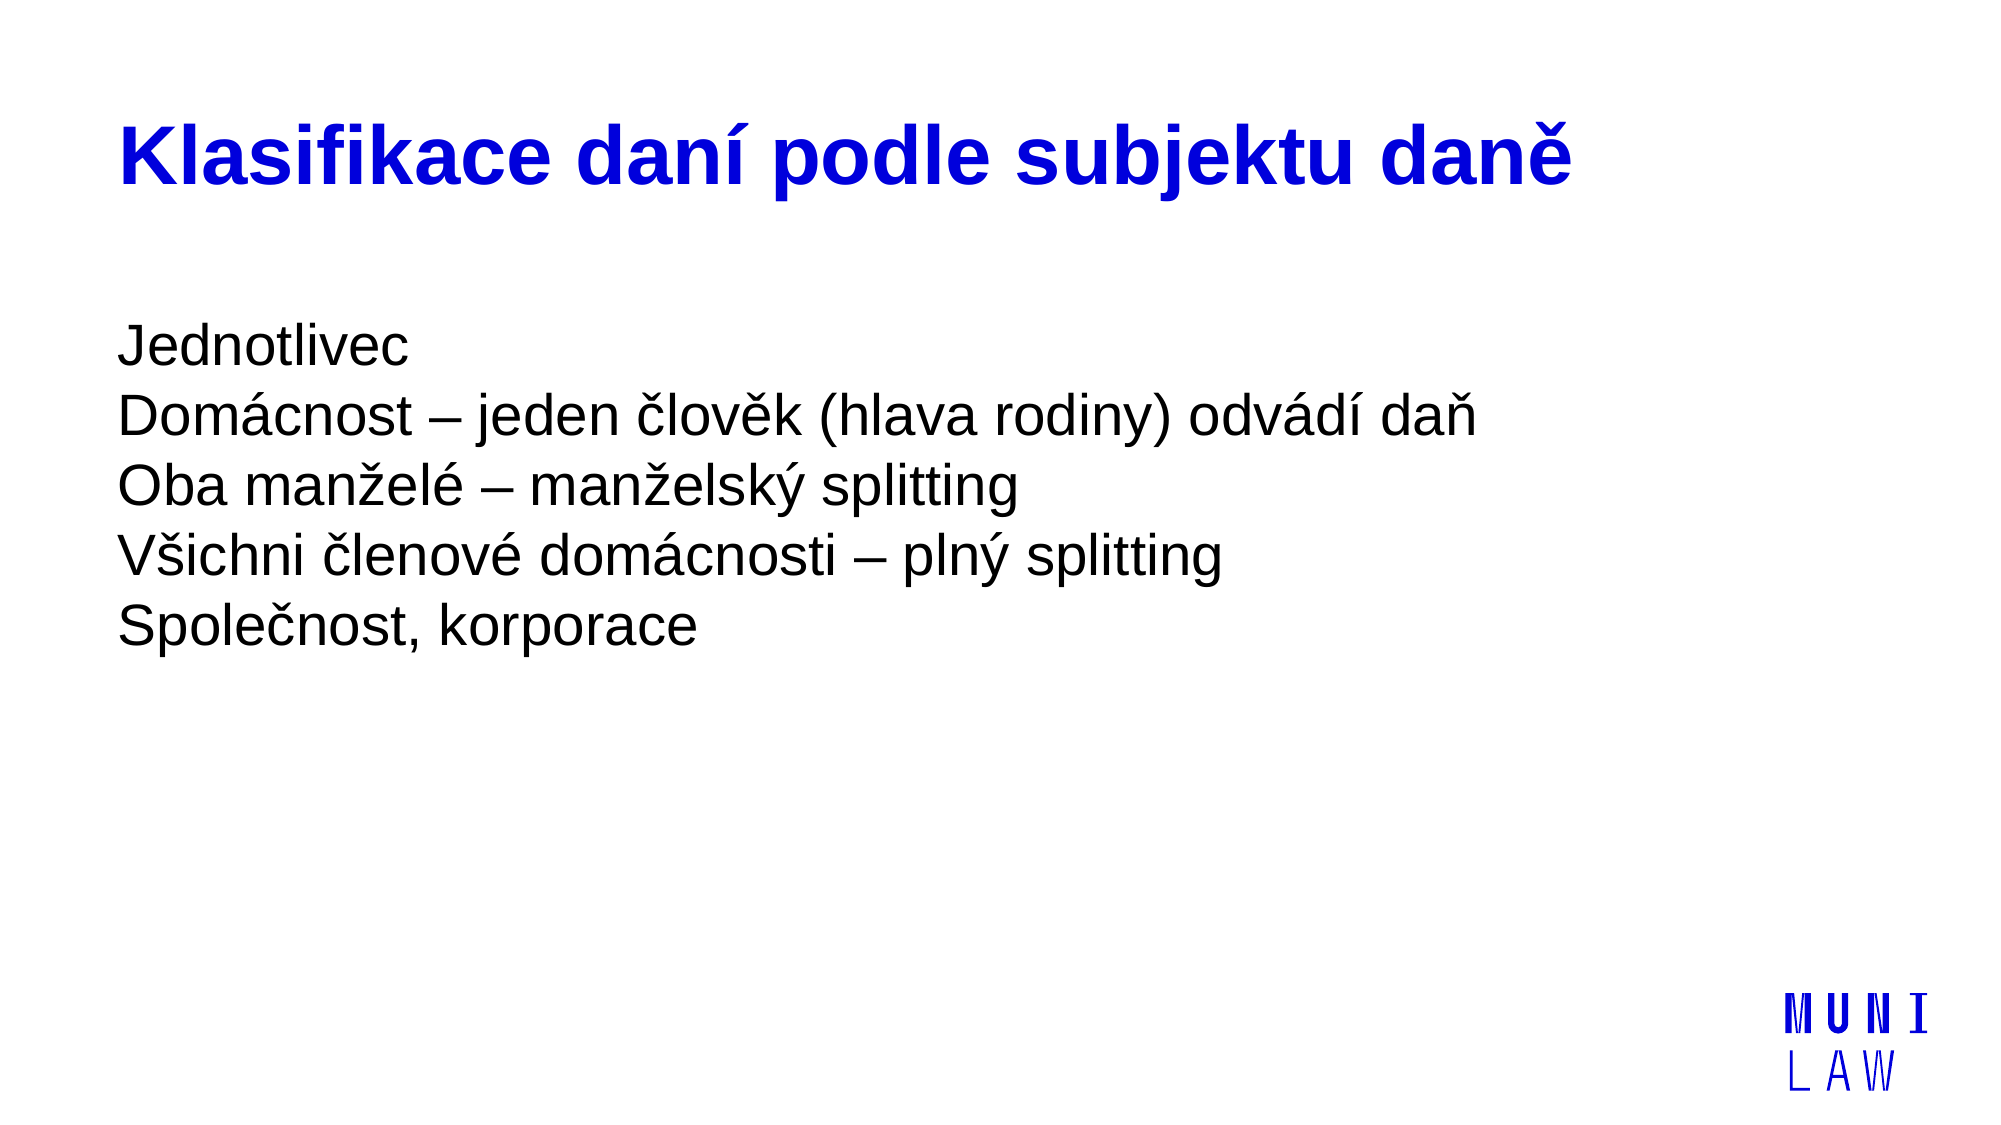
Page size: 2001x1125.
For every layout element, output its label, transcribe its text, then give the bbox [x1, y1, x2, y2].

list Jednotlivec Domácnost – jeden člověk (hlava rodiny) odvádí daň Oba manželé – manželský splitting Všichni členové domácnosti – plný splitting Společnost, korporace [117, 307, 1882, 957]
title Klasifikace daní podle subjektu daně [118, 118, 1883, 193]
